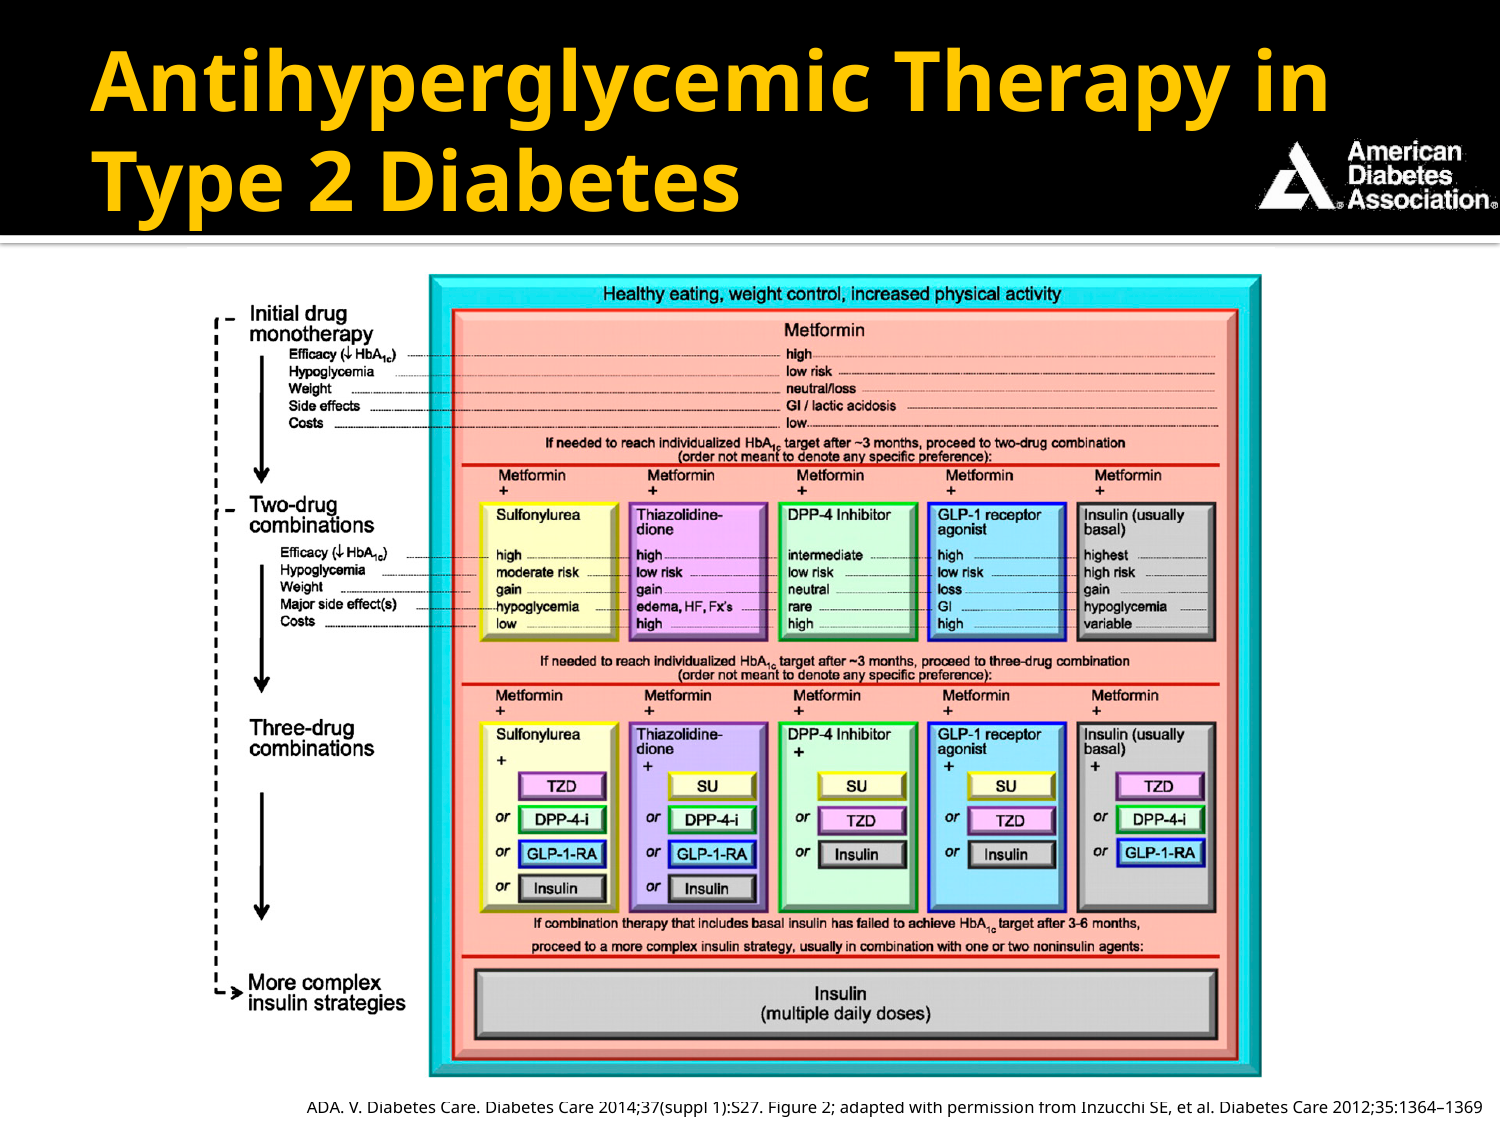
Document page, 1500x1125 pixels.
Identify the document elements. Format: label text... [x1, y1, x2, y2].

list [187, 247, 1275, 1102]
text_box ADA. V. Diabetes Care. Diabetes Care 2014;37(suppl 1):S27. Figure 2; adapted with permission from Inzucchi SE, et al. Diabetes Care 2012;35:1364–1369 [0, 1089, 1500, 1125]
title Antihyperglycemic Therapy in Type 2 Diabetes [75, 25, 1425, 231]
picture [1255, 137, 1500, 213]
